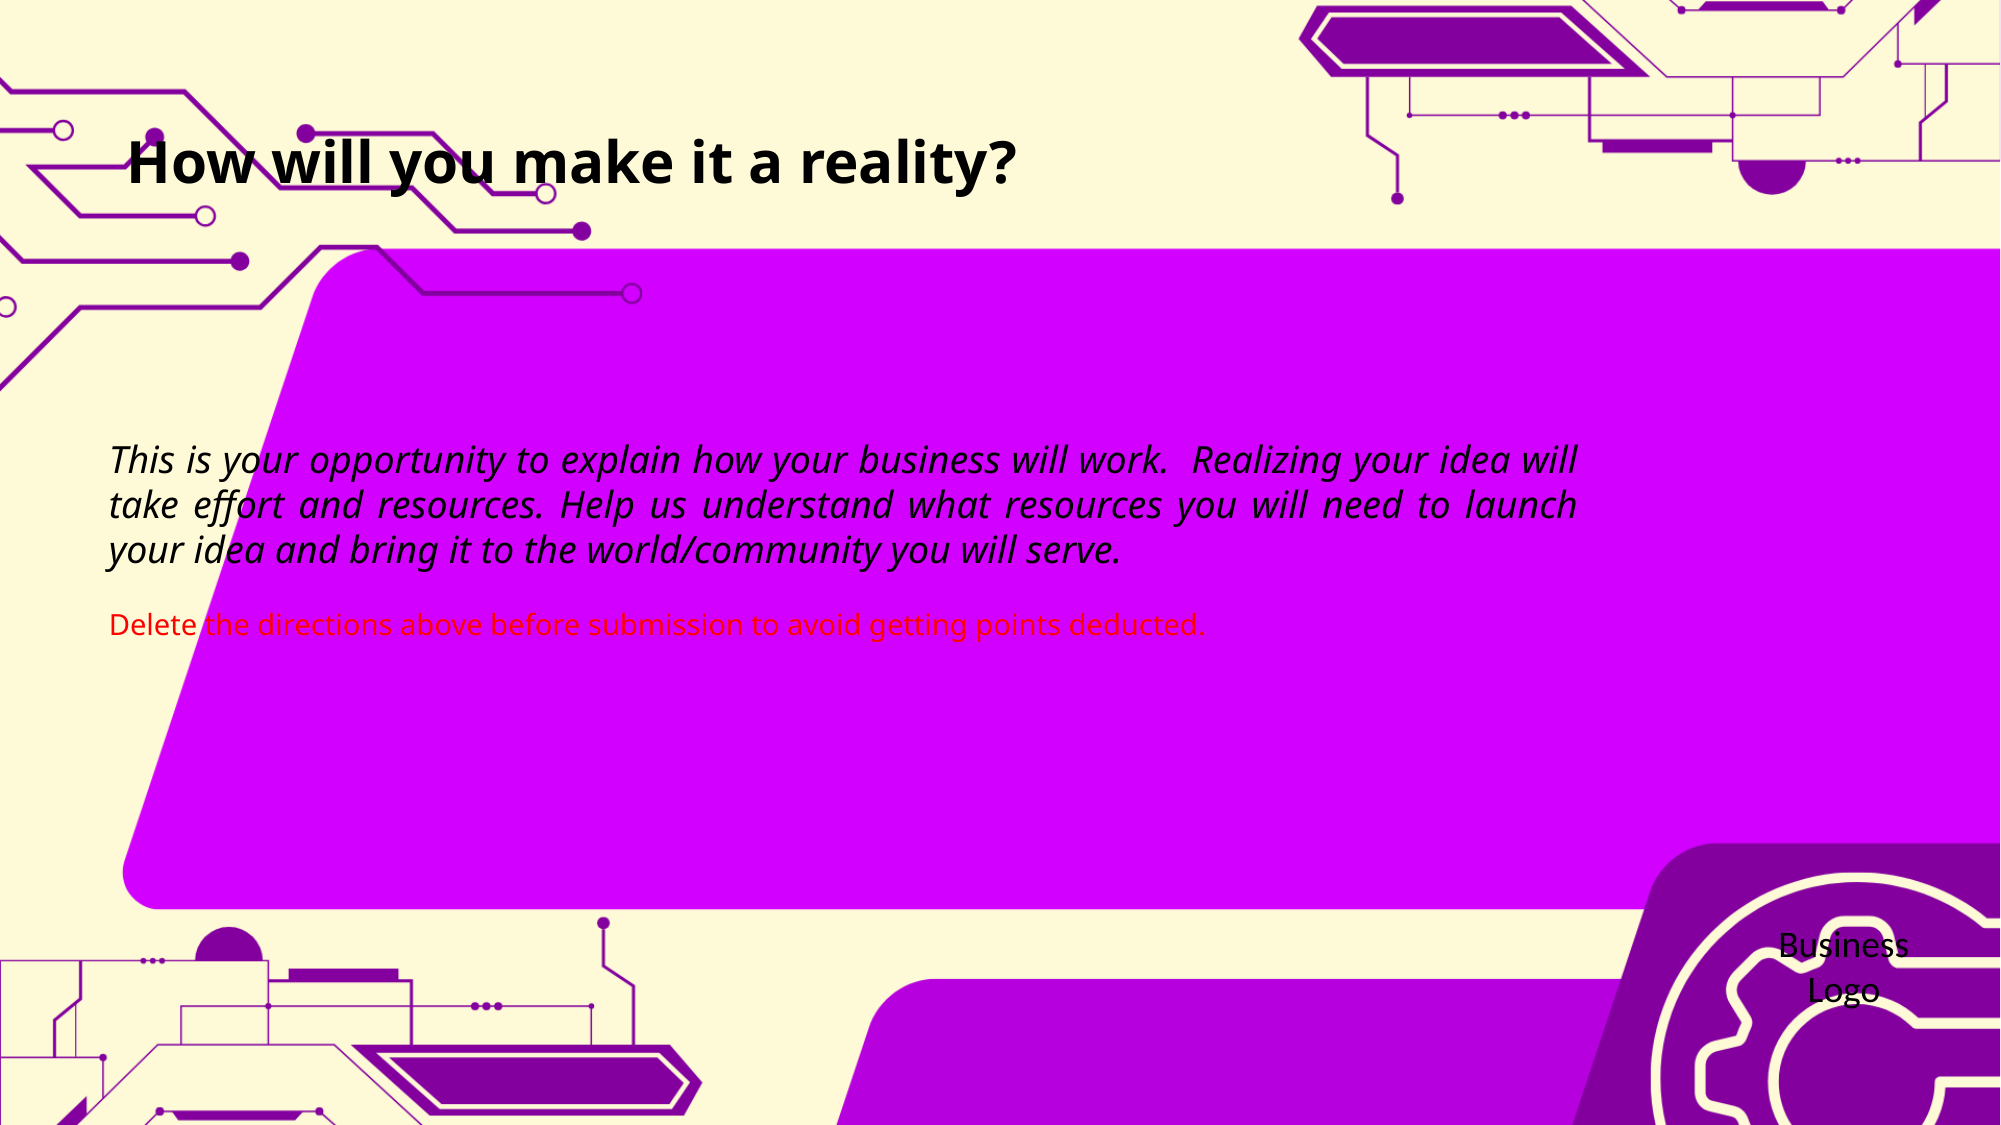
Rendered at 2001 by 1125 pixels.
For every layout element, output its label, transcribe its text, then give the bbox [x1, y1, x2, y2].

text_box This is your opportunity to explain how your business will work. Realizing your idea will take effort and resources. Help us understand what resources you will need to launch your idea and bring it to the world/community you will serve. Delete the directions above before submission to avoid getting points deducted. [94, 428, 1595, 649]
text_box How will you make it a reality? [112, 118, 1113, 203]
text_box Business Logo [1763, 912, 1926, 1017]
picture [0, 0, 2001, 1125]
